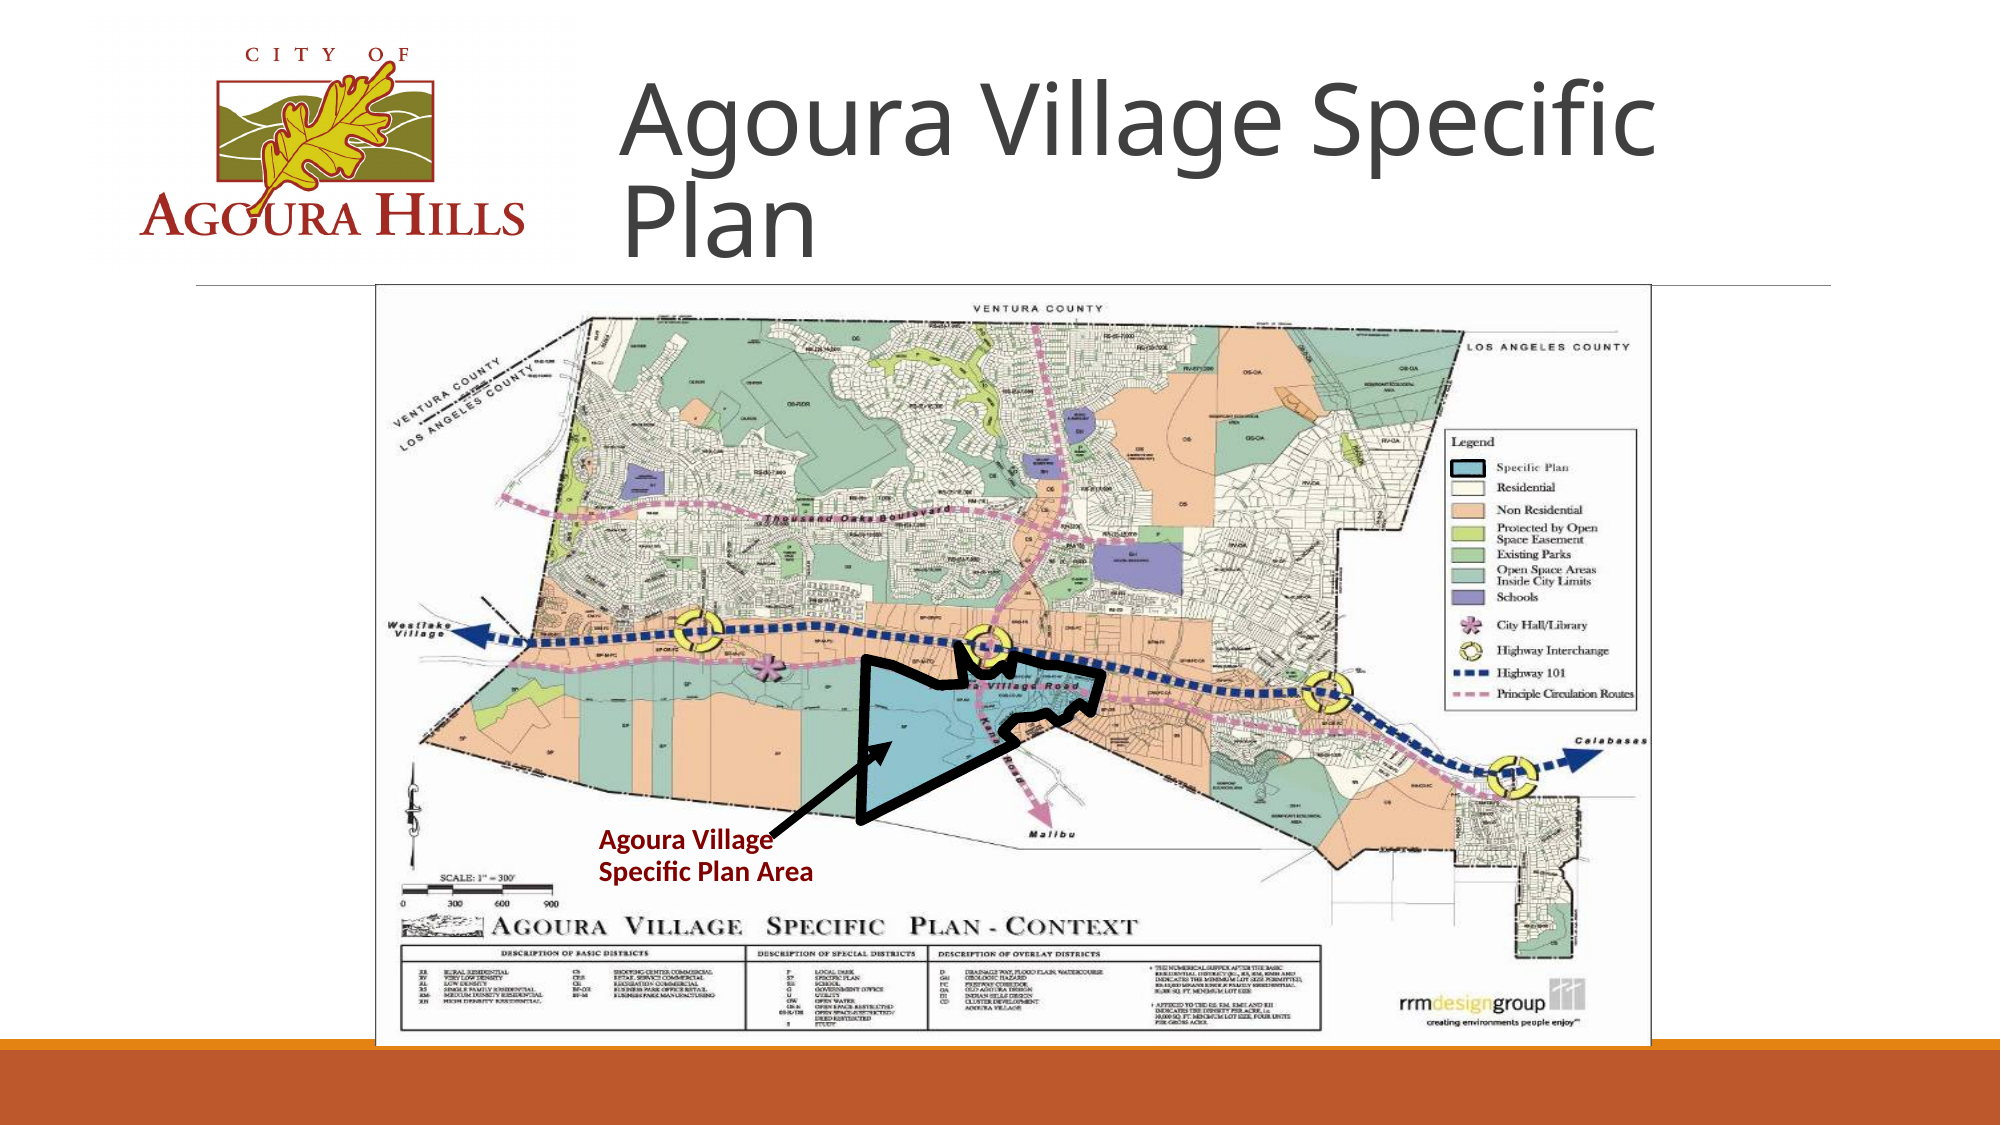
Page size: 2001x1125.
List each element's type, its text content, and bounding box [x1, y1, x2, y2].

title Agoura Village Specific Plan [604, 47, 1830, 285]
picture [82, 11, 581, 279]
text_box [374, 284, 1652, 1046]
